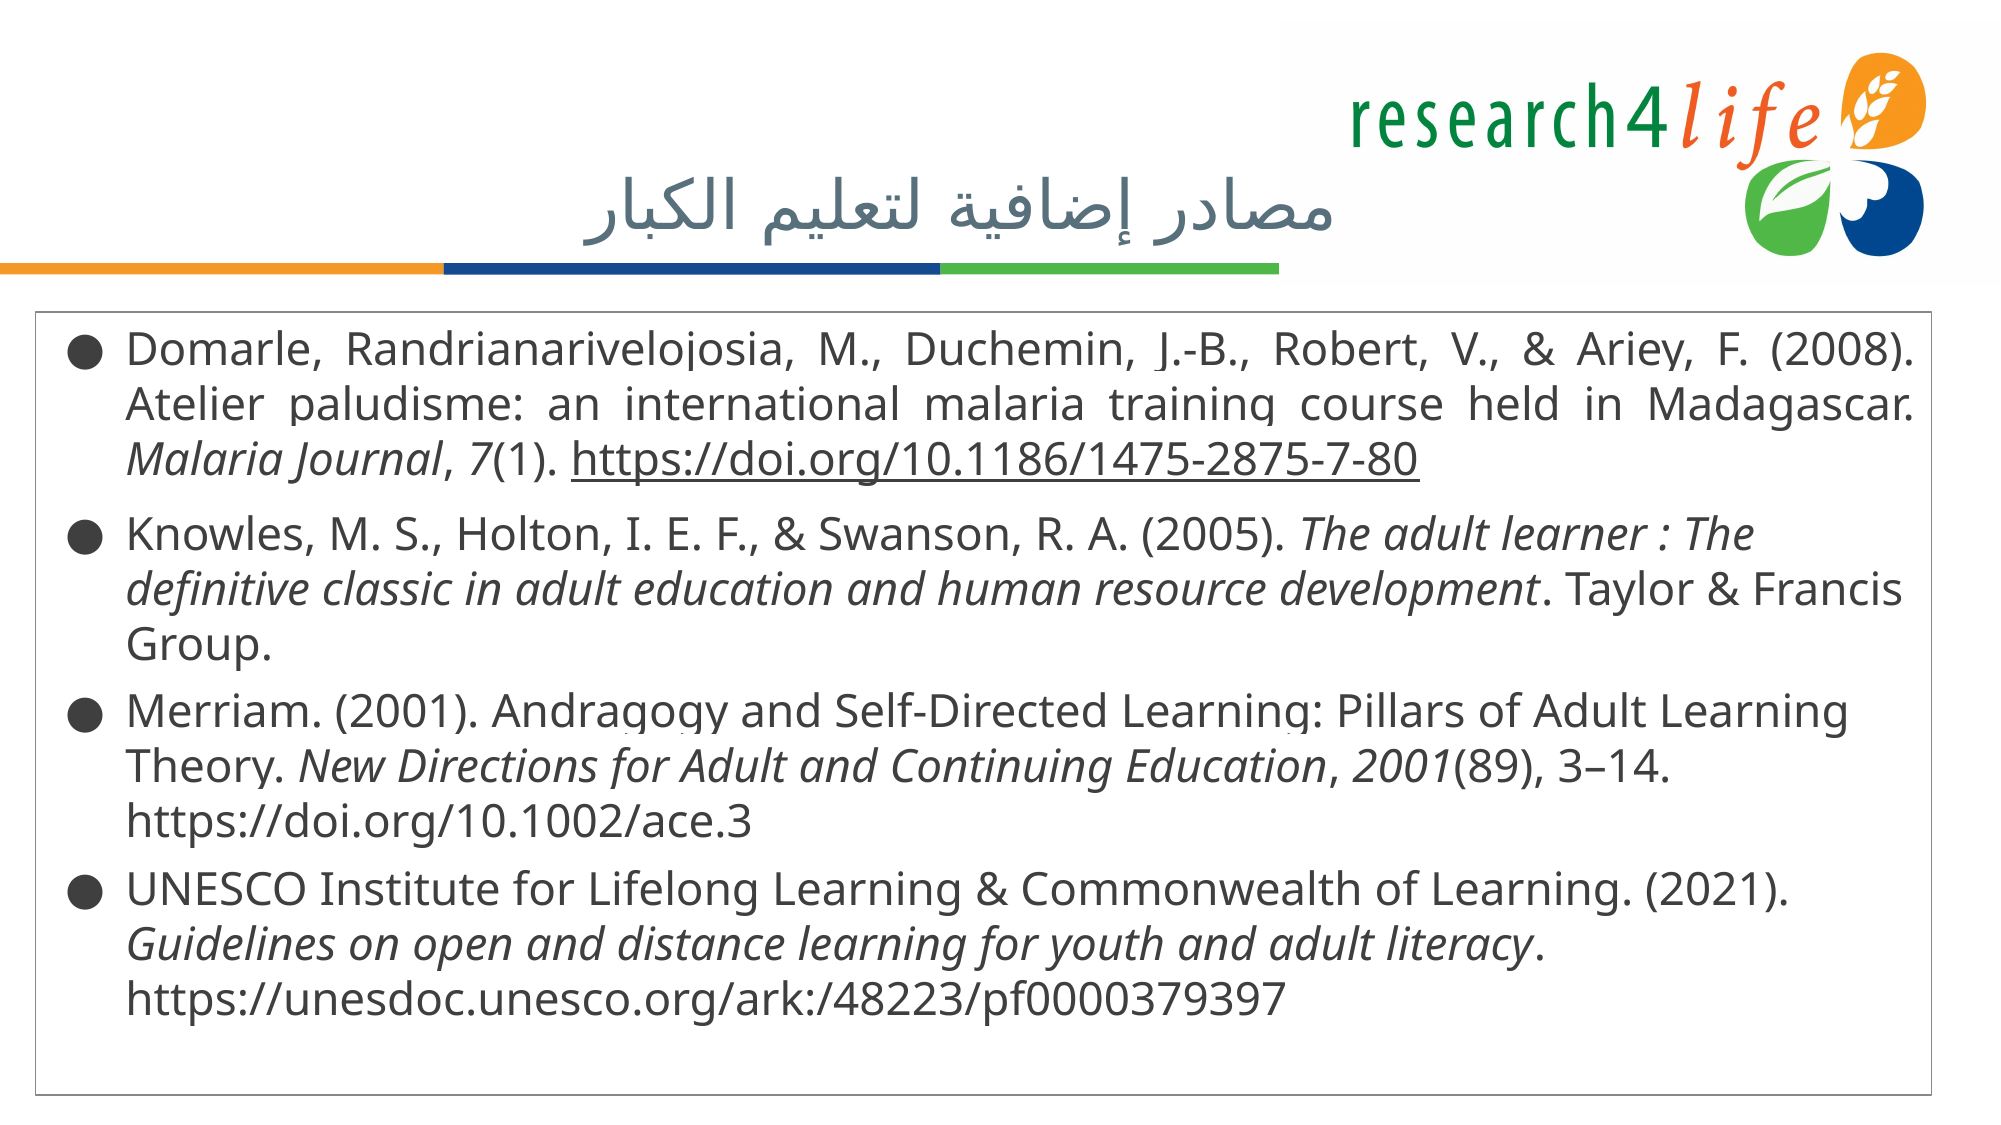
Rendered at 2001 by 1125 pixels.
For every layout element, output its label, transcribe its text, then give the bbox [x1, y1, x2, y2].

list Domarle, Randrianarivelojosia, M., Duchemin, J.-B., Robert, V., & Ariey, F. (2008). Atelier paludisme: an international malaria training course held in Madagascar. Malaria Journal, 7(1). https://doi.org/10.1186/1475-2875-7-80 Knowles, M. S., Holton, I. E. F., & Swanson, R. A. (2005). The adult learner : The definitive classic in adult education and human resource development. Taylor & Francis Group. Merriam. (2001). Andragogy and Self-Directed Learning: Pillars of Adult Learning Theory. New Directions for Adult and Continuing Education, 2001(89), 3–14. https://doi.org/10.1002/ace.3 UNESCO Institute for Lifelong Learning & Commonwealth of Learning. (2021). Guidelines on open and distance learning for youth and adult literacy. https://unesdoc.unesco.org/ark:/48223/pf0000379397 [35, 312, 1932, 1096]
picture [1279, 22, 2000, 285]
title مصادر إضافية لتعليم الكبار [7, 162, 1354, 341]
